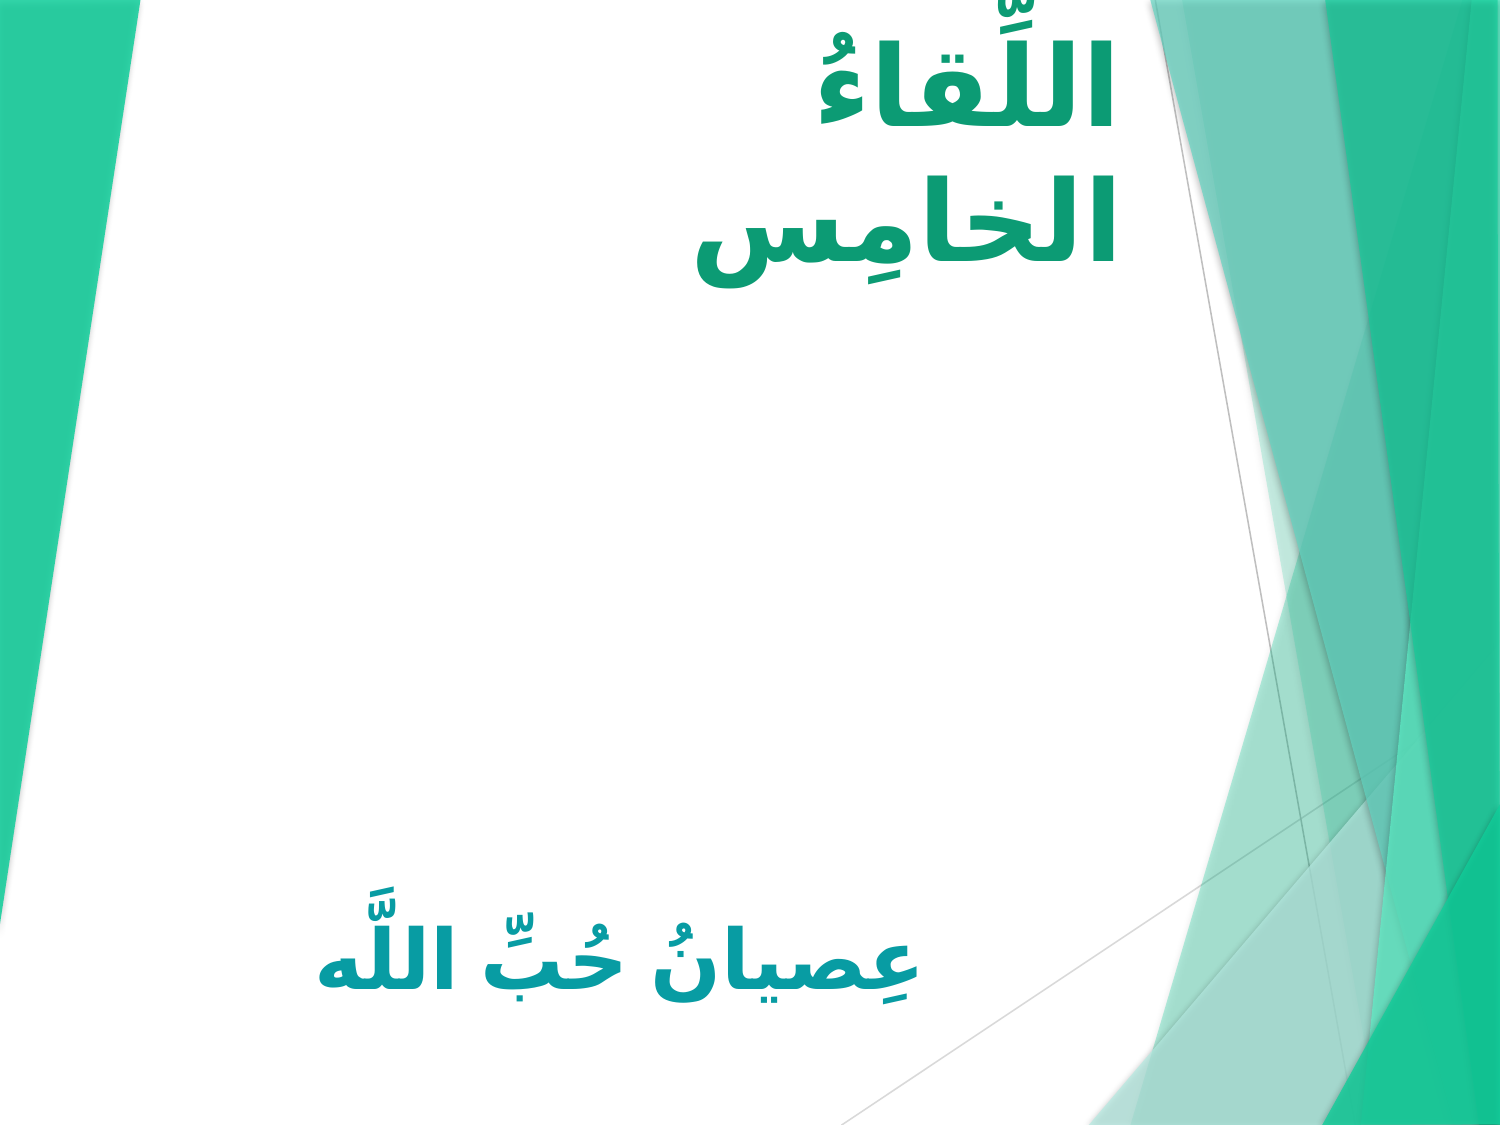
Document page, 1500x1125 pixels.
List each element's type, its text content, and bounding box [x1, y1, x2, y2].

subtitle عِصيانُ حُبِّ اللَّه [109, 765, 941, 1058]
title اللِّقاءُ الخامِس [366, 142, 1138, 291]
